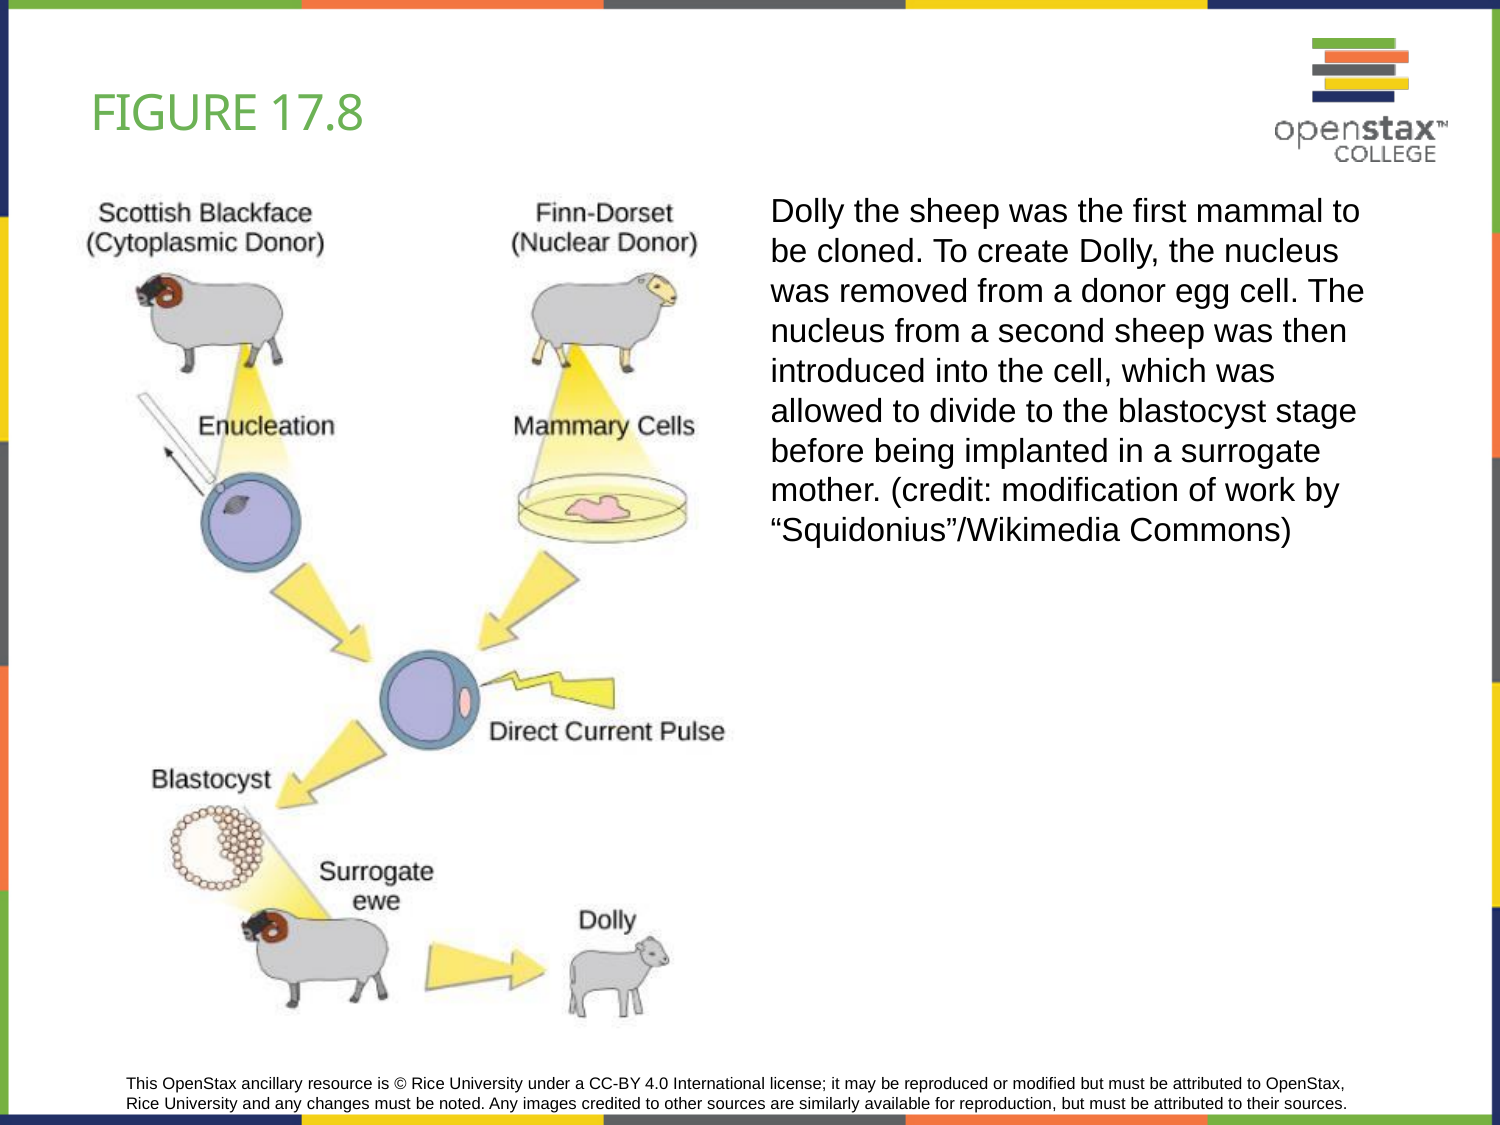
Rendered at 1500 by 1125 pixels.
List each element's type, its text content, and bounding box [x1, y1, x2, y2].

footer This OpenStax ancillary resource is © Rice University under a CC-BY 4.0 International license; it may be reproduced or modified but must be attributed to OpenStax, Rice University and any changes must be noted. Any images credited to other sources are similarly available for reproduction, but must be attributed to their sources. [110, 1065, 1398, 1112]
list Dolly the sheep was the first mammal to be cloned. To create Dolly, the nucleus was removed from a donor egg cell. The nucleus from a second sheep was then introduced into the cell, which was allowed to divide to the blastocyst stage before being implanted in a surrogate mother. (credit: modification of work by “Squidonius”/Wikimedia Commons) [755, 181, 1398, 1045]
picture [0, 0, 1500, 1125]
title Figure 17.8 [75, 39, 1273, 148]
